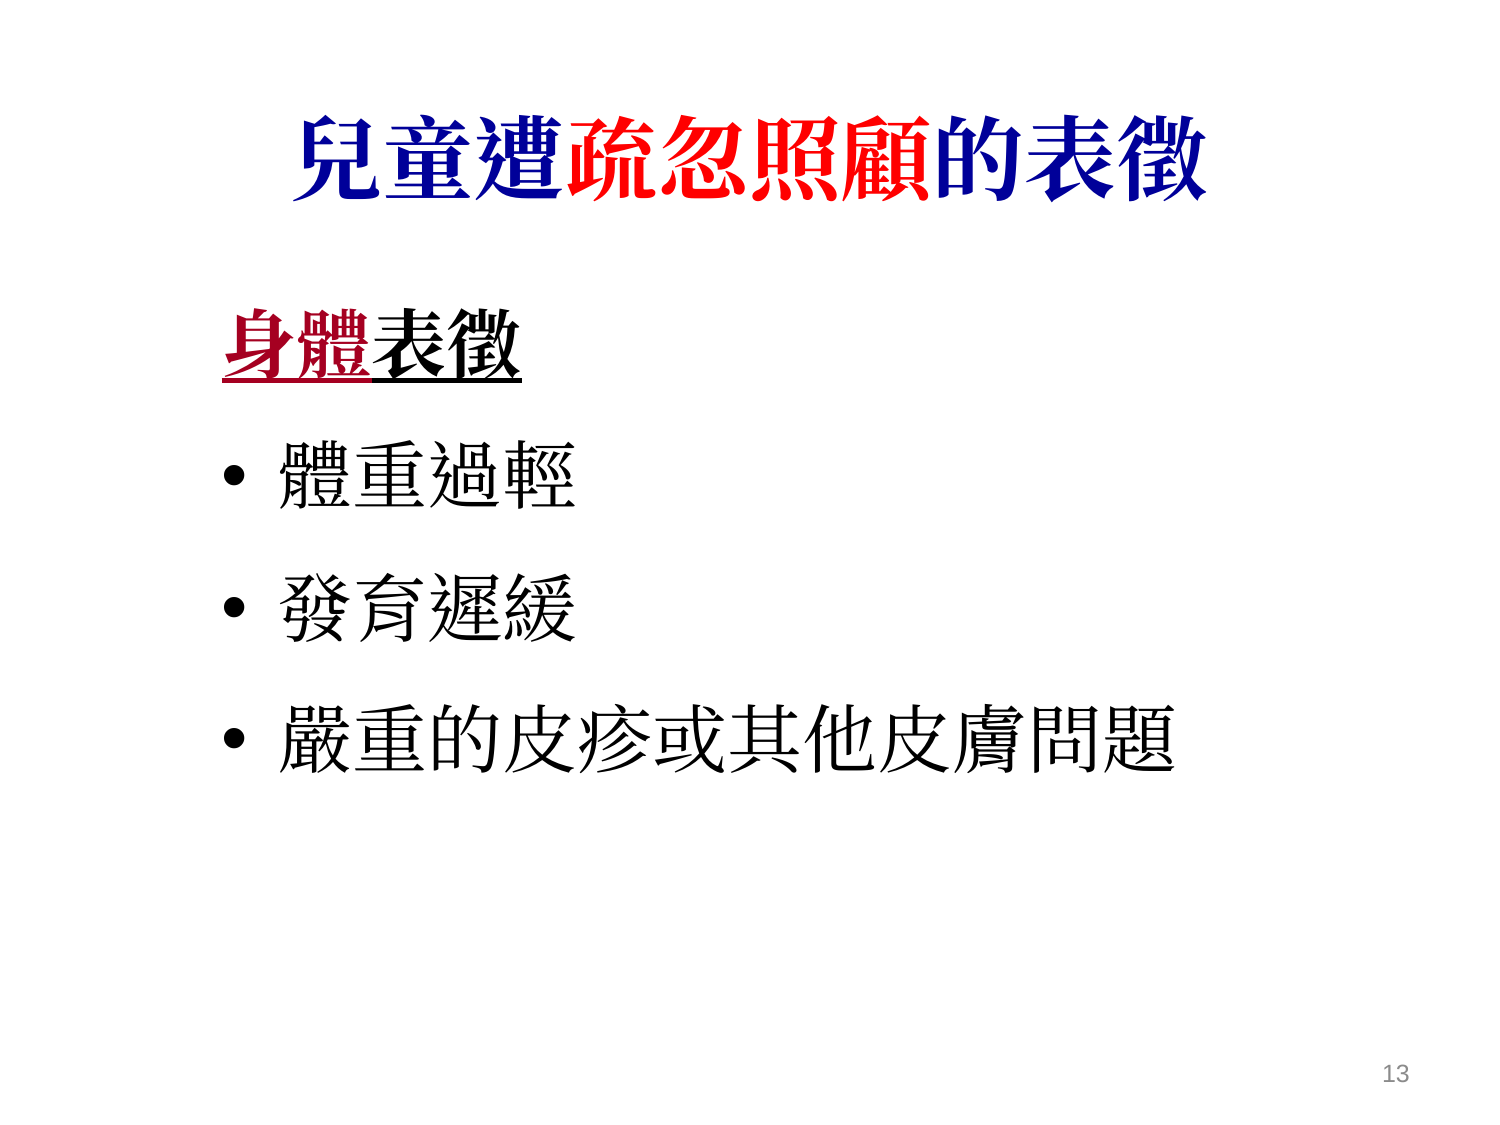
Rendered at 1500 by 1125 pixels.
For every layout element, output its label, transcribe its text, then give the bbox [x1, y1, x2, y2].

list 身體表徵 體重過輕 發育遲緩 嚴重的皮疹或其他皮膚問題 [206, 262, 1425, 1005]
slide_number 13 [1074, 1042, 1425, 1103]
title 兒童遭疏忽照顧的表徵 [74, 63, 1425, 251]
